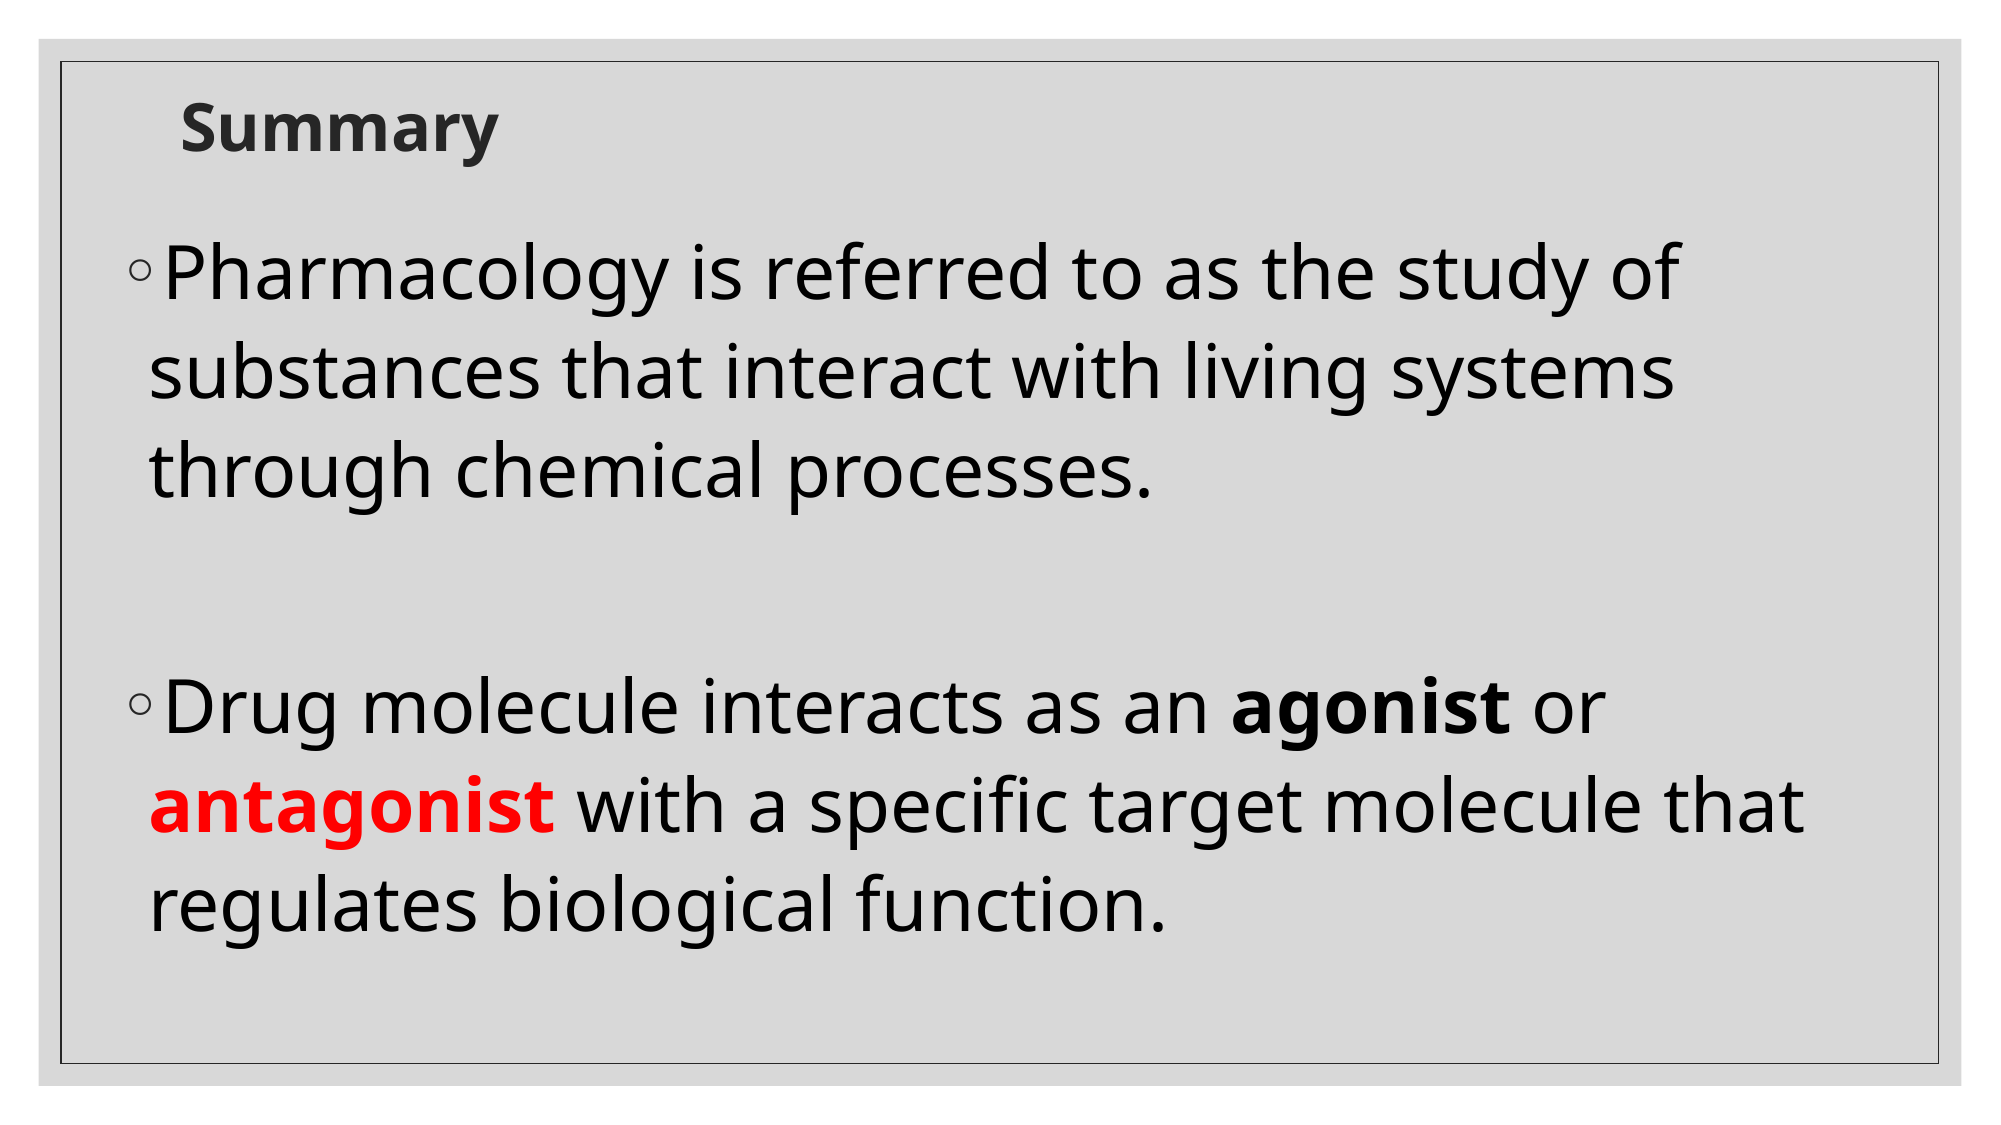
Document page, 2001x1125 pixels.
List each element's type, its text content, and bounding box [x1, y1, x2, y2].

list Pharmacology is referred to as the study of substances that interact with living systems through chemical processes. Drug molecule interacts as an agonist or antagonist with a specific target molecule that regulates biological function. [103, 208, 1835, 999]
title Summary [165, 80, 667, 180]
